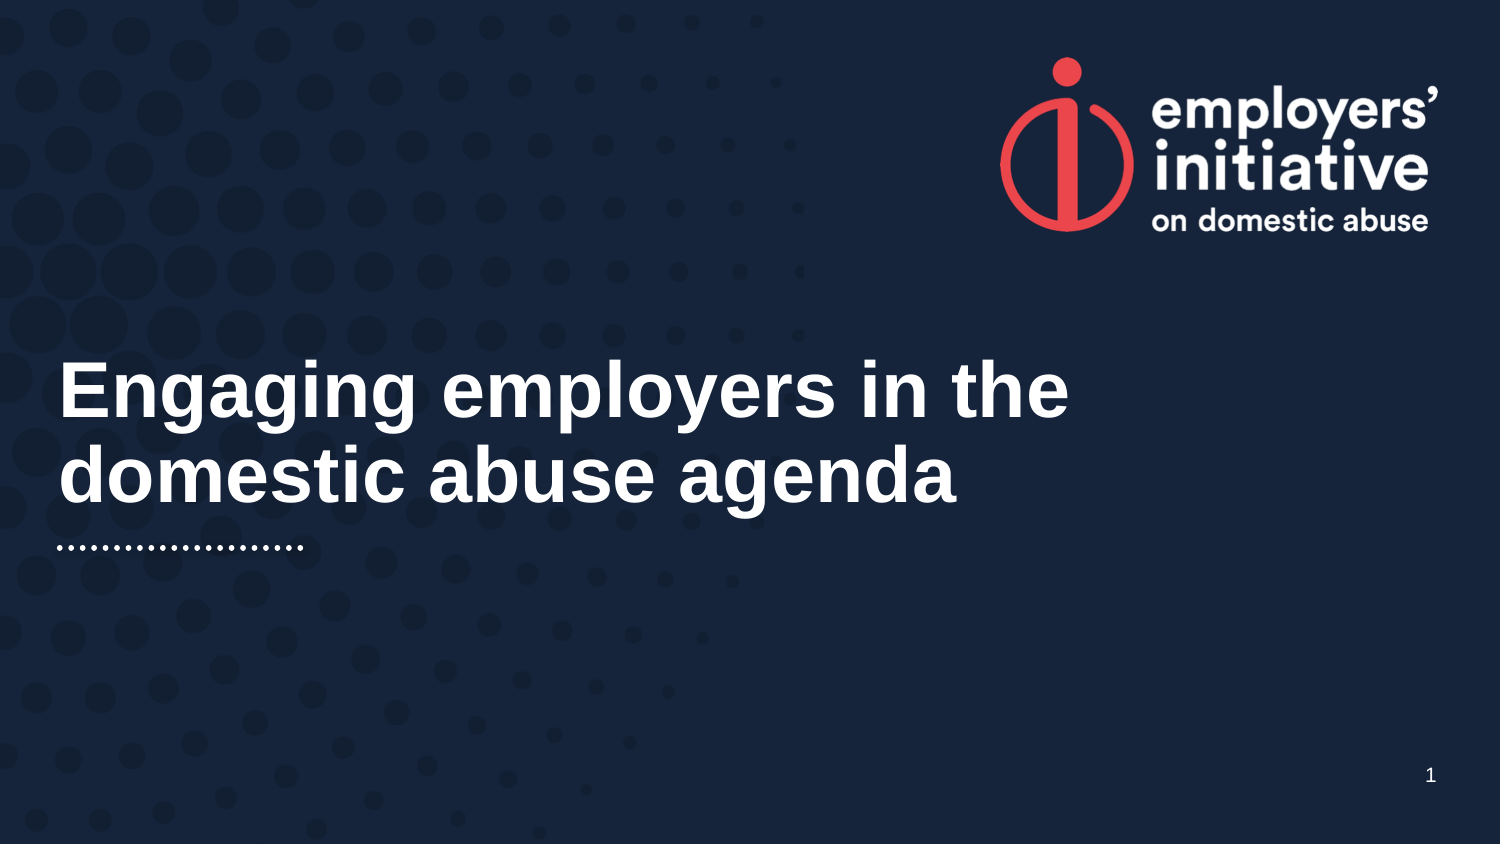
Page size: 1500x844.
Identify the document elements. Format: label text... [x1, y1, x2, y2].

list Engaging employers in the domestic abuse agenda [43, 337, 1258, 528]
picture [0, 0, 1500, 844]
list 1 [1290, 659, 1452, 794]
